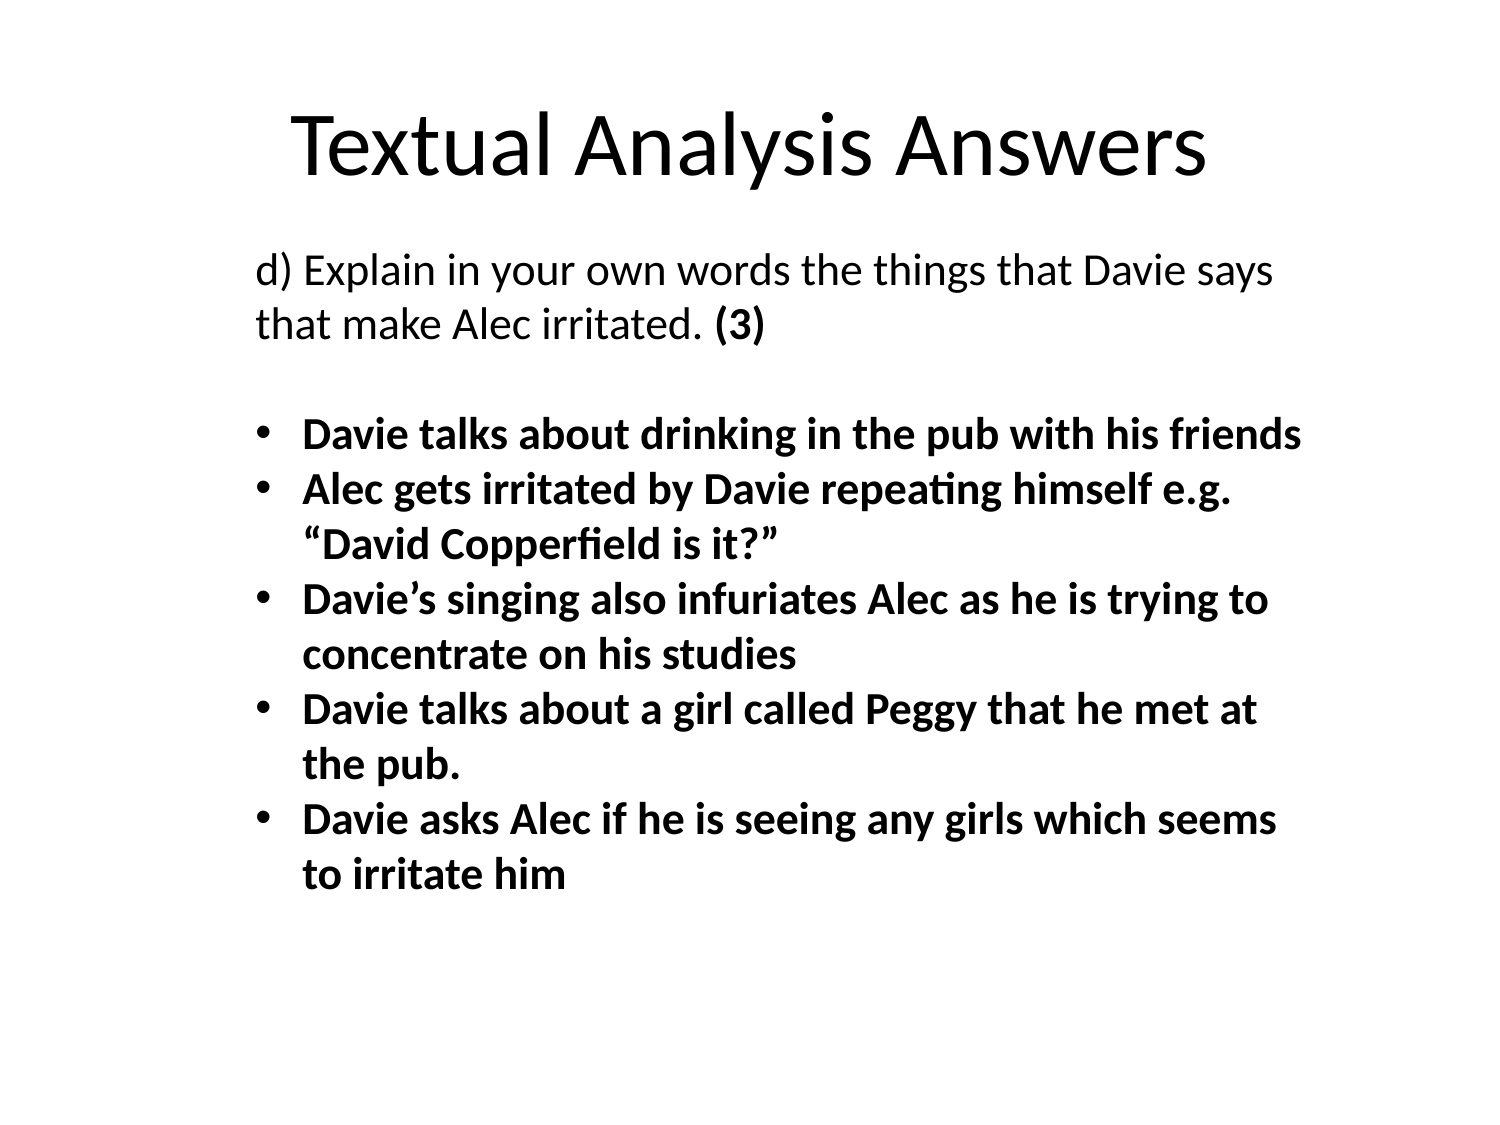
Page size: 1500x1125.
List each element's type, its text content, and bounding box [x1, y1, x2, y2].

title Textual Analysis Answers [75, 45, 1425, 233]
text_box d) Explain in your own words the things that Davie says that make Alec irritated. (3) Davie talks about drinking in the pub with his friends Alec gets irritated by Davie repeating himself e.g. “David Copperfield is it?” Davie’s singing also infuriates Alec as he is trying to concentrate on his studies Davie talks about a girl called Peggy that he met at the pub. Davie asks Alec if he is seeing any girls which seems to irritate him [165, 231, 1336, 962]
